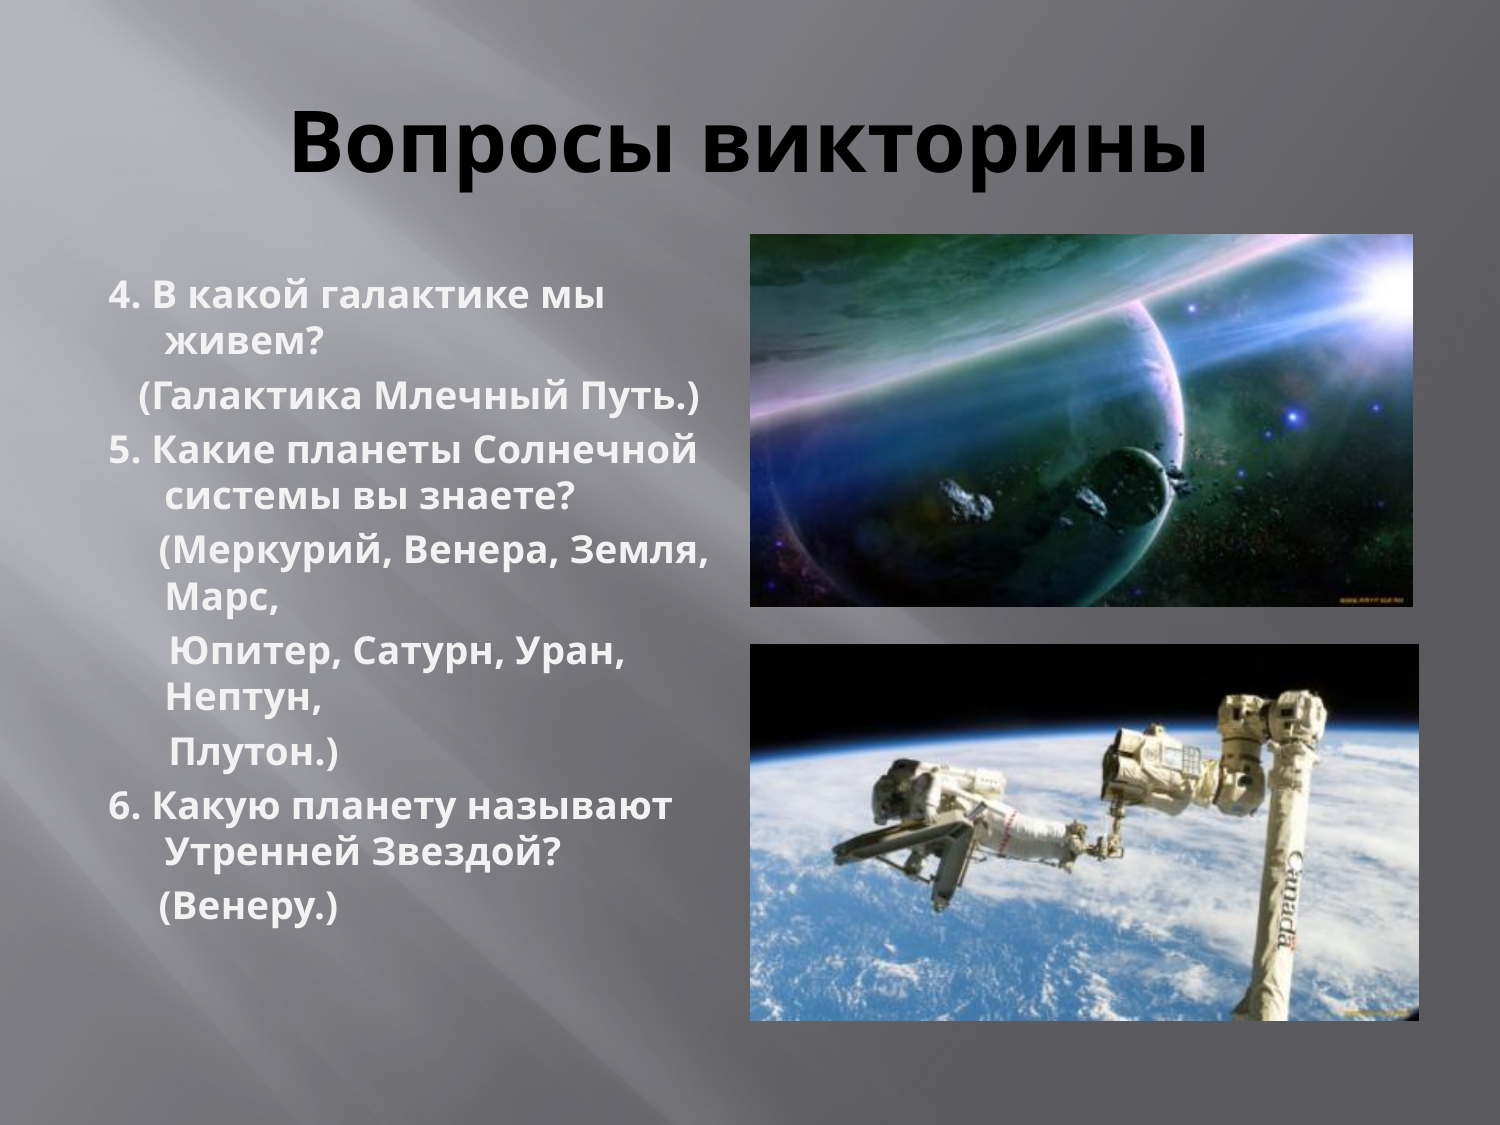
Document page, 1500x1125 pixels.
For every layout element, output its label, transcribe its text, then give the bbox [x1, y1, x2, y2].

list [749, 234, 1413, 608]
title Вопросы викторины [75, 45, 1425, 233]
picture [749, 644, 1419, 1021]
list 4. В какой галактике мы живем? (Галактика Млечный Путь.) 5. Какие планеты Солнечной системы вы знаете? (Меркурий, Венера, Земля, Марс, Юпитер, Сатурн, Уран, Нептун, Плутон.) 6. Какую планету называют Утренней Звездой? (Венеру.) [75, 262, 738, 1005]
